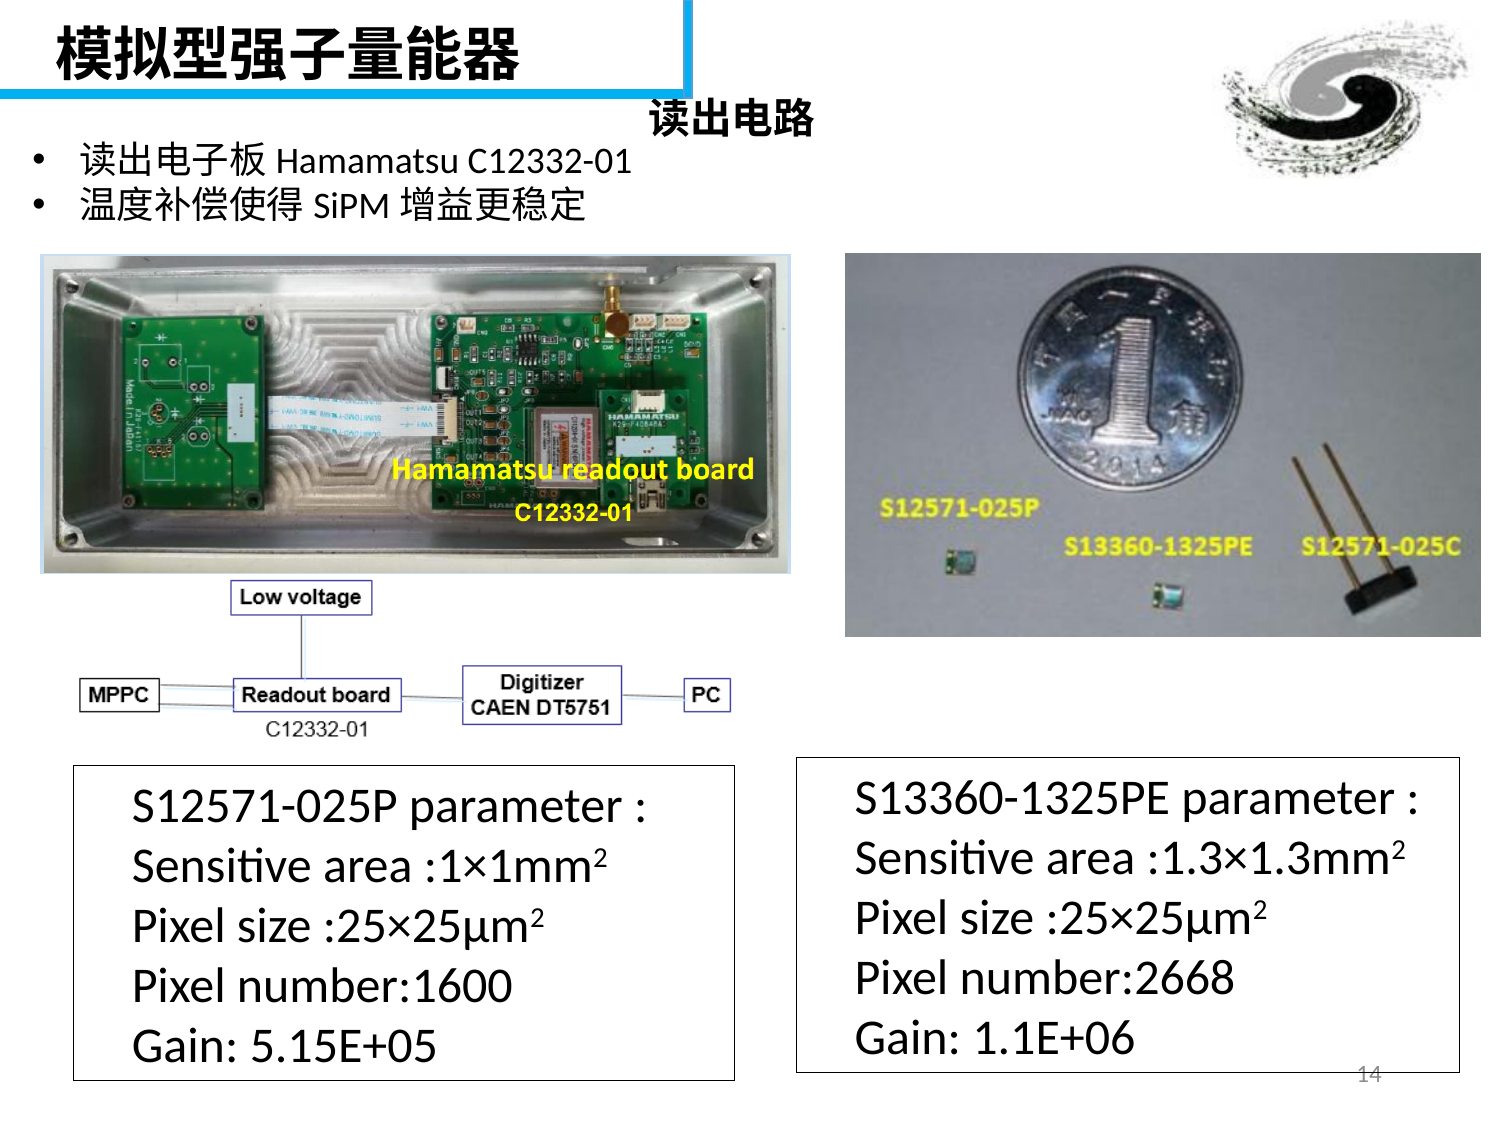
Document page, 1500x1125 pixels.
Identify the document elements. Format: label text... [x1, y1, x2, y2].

slide_number 14 [1059, 1073, 1397, 1103]
picture [845, 253, 1481, 637]
picture [73, 575, 735, 743]
text_box S13360-1325PE parameter : Sensitive area :1.3×1.3mm2 Pixel size :25×25μm2 Pixel number:2668 Gain: 1.1E+06 [796, 757, 1460, 1073]
text_box [0, 89, 683, 99]
picture [40, 254, 791, 574]
text_box 模拟型强子量能器 [40, 9, 674, 89]
picture [1207, 19, 1480, 182]
text_box [683, 0, 693, 99]
text_box 读出电子板Hamamatsu C12332-01 温度补偿使得SiPM增益更稳定 [17, 128, 1453, 234]
text_box S12571-025P parameter : Sensitive area :1×1mm2 Pixel size :25×25μm2 Pixel number:1600 Gain: 5.15E+05 [73, 765, 735, 1081]
text_box 读出电路 [633, 84, 831, 128]
